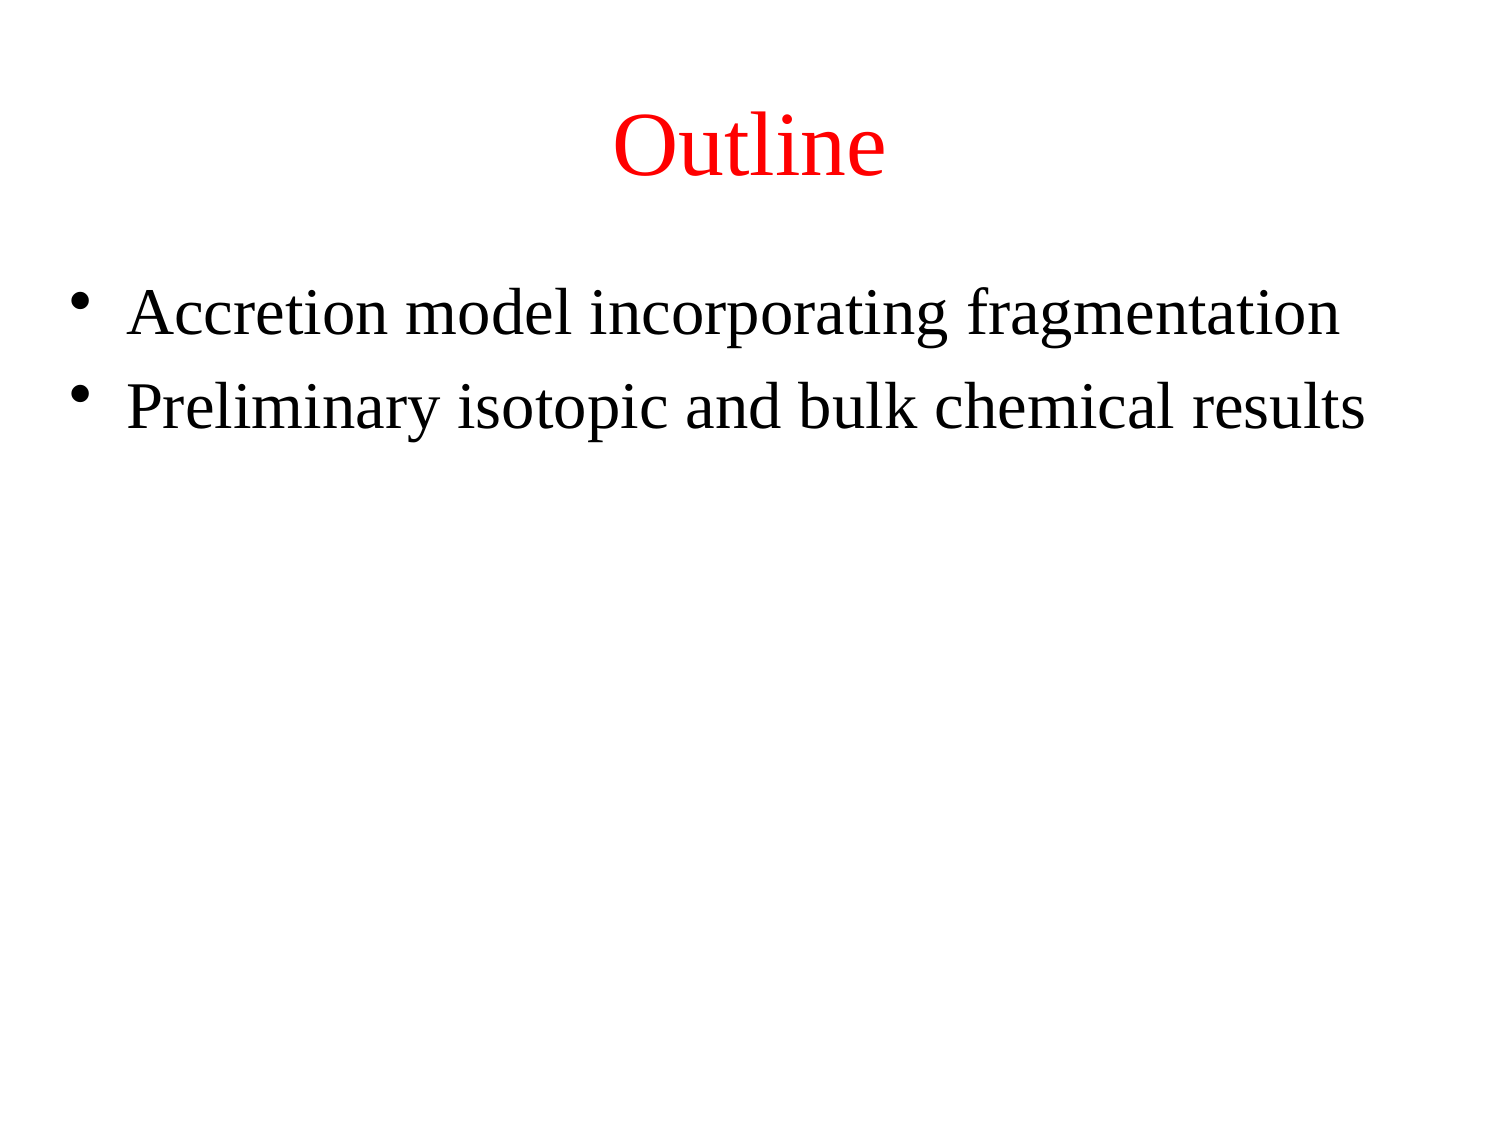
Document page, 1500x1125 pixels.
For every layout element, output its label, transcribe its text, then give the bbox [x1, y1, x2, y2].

title Outline [74, 44, 1426, 233]
text_box Accretion model incorporating fragmentation Preliminary isotopic and bulk chemical results [54, 260, 1460, 1004]
